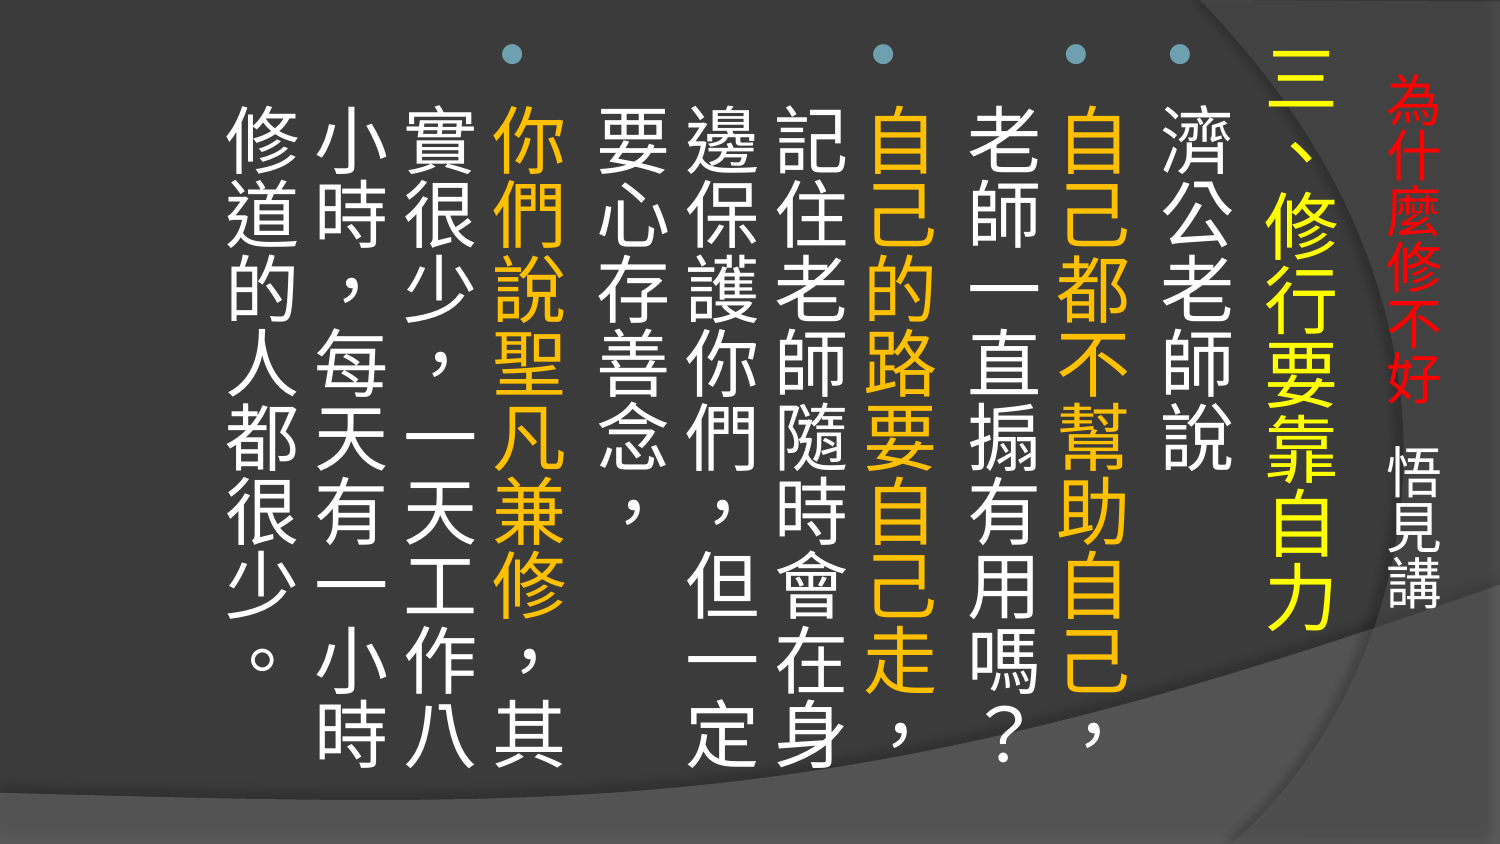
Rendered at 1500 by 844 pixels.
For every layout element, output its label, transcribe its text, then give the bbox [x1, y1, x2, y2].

title 為什麼修不好 悟見講 [1353, 43, 1473, 812]
list 三、修行要靠自力 濟公老師說 自己都不幫助自己，老師一直搧有用嗎？ 自己的路要自己走，記住老師隨時會在身邊保護你們，但一定要心存善念， 你們說聖凡兼修，其實很少，一天工作八小時，每天有一小時修道的人都很少。 [29, 20, 1353, 824]
